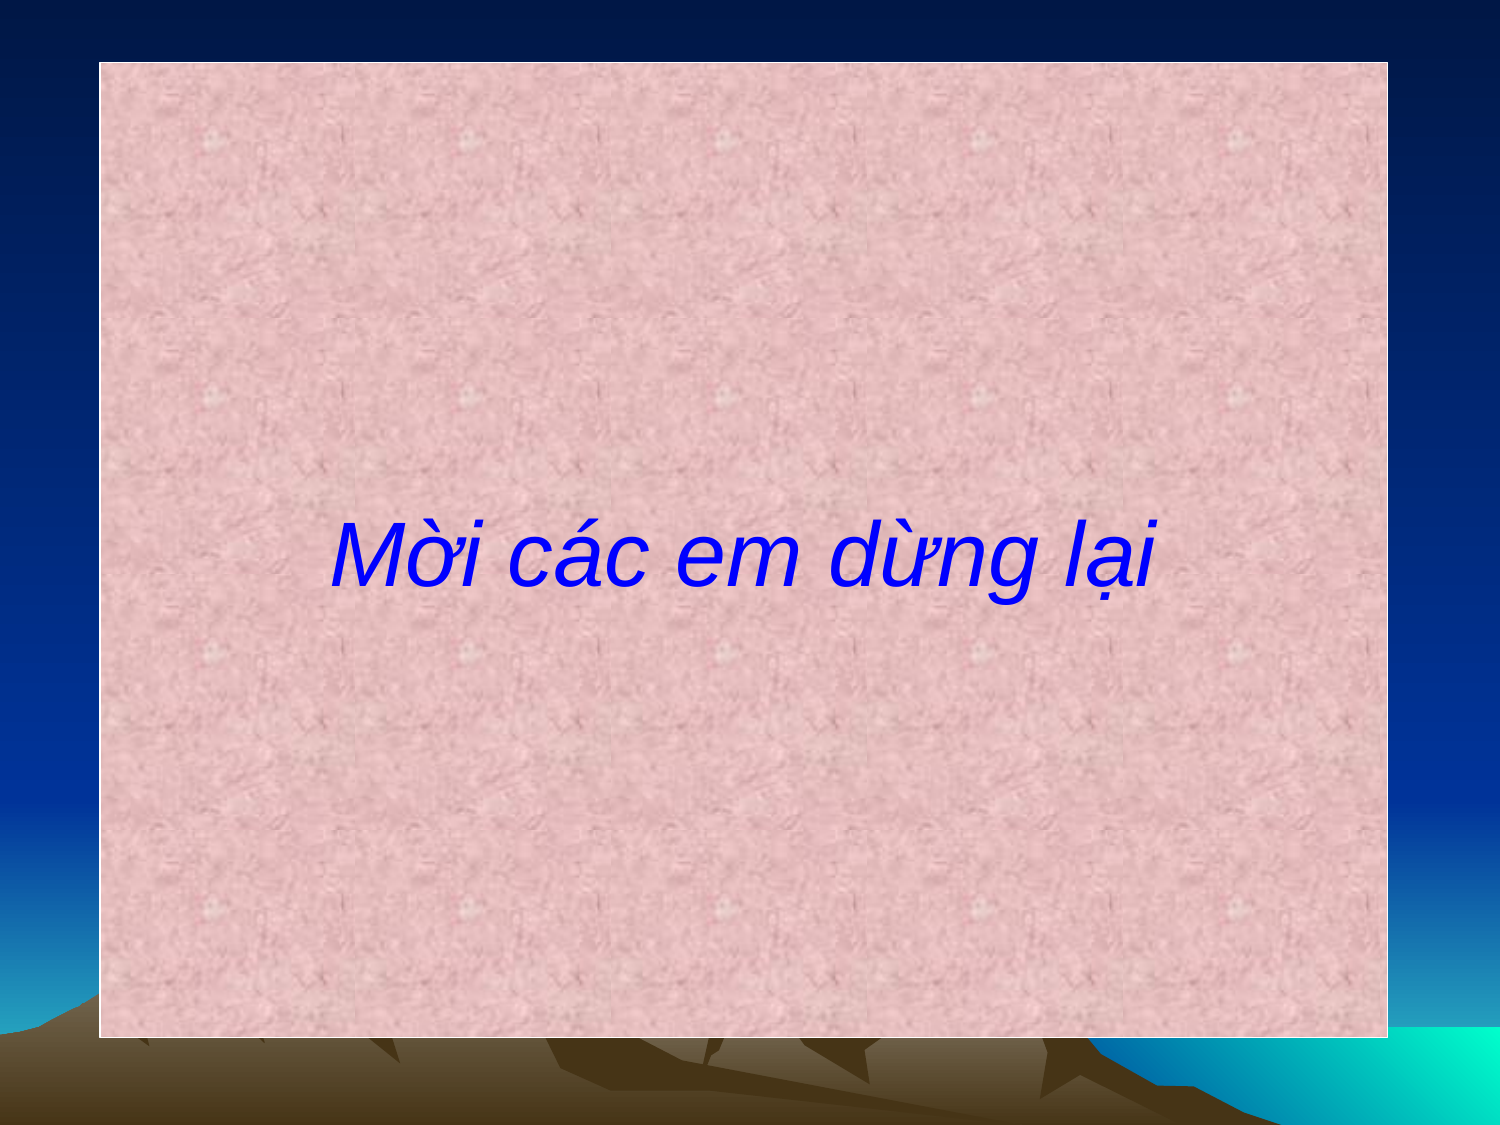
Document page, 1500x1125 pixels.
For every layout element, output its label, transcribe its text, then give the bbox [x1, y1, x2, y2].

title Mời các em dừng lại [99, 62, 1388, 1038]
